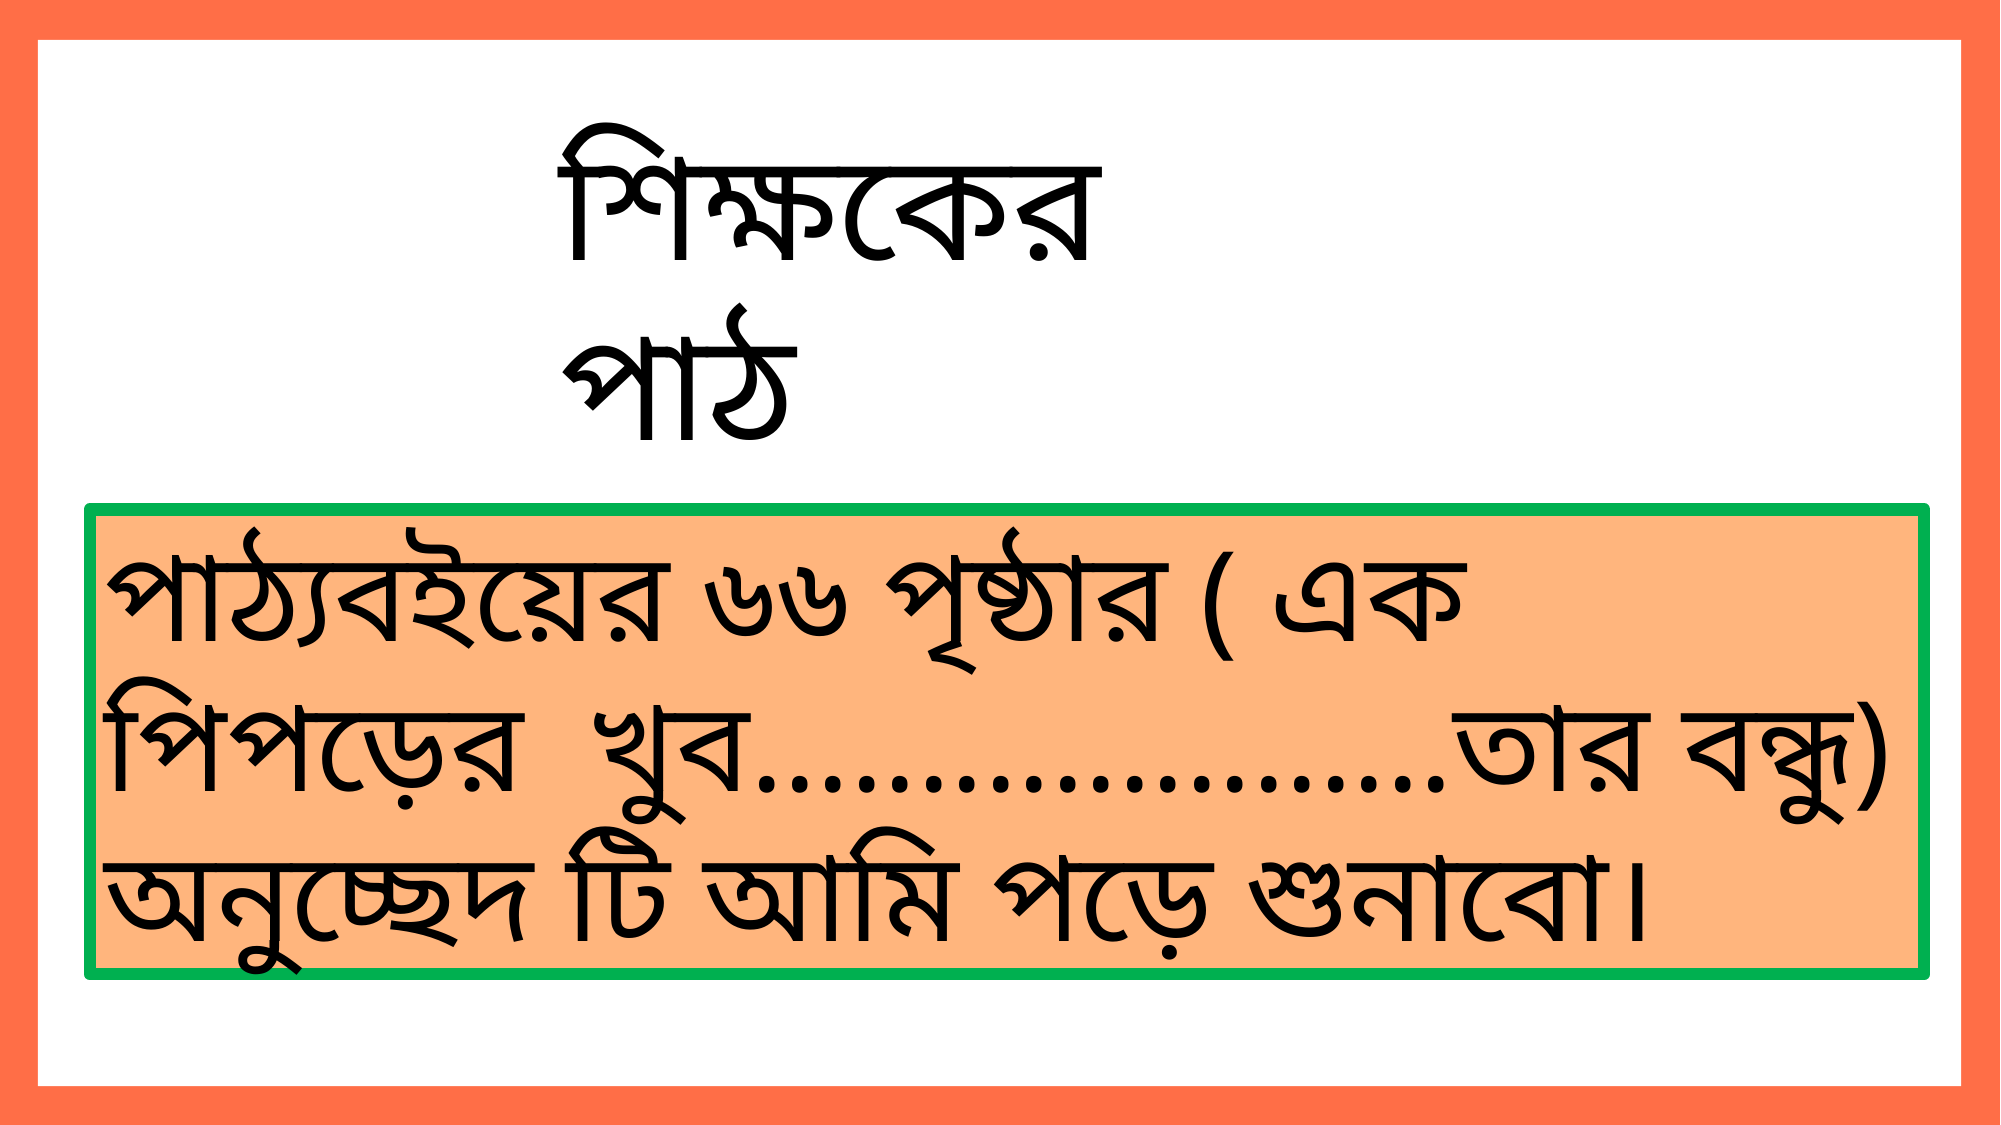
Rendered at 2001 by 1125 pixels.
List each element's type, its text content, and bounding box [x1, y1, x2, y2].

text_box পাঠ্যবইয়ের ৬৬ পৃষ্ঠার ( এক পিপড়ের খুব.....................তার বন্ধু) অনুচ্ছেদ টি আমি পড়ে শুনাবো। [89, 509, 1925, 975]
text_box শিক্ষকের পাঠ [544, 103, 1221, 479]
